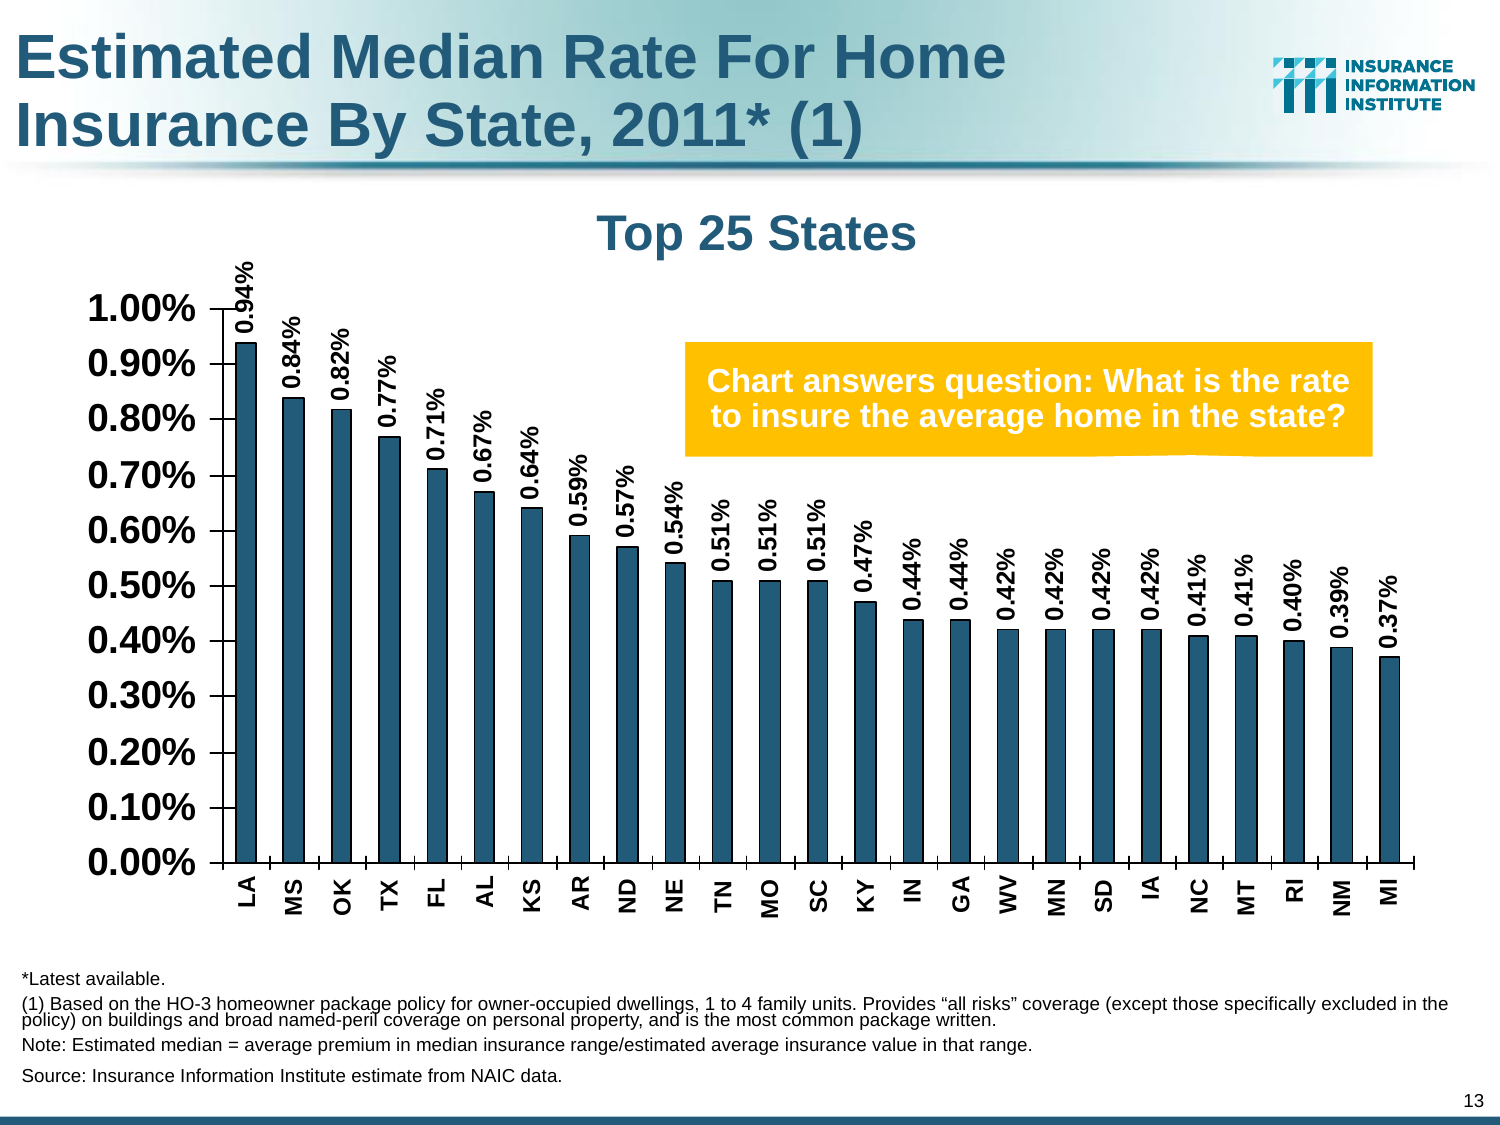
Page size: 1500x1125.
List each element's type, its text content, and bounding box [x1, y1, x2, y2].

picture [0, 0, 1500, 189]
title Estimated Median Rate For Home Insurance By State, 2011* (1) [0, 0, 1426, 168]
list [0, 231, 1497, 1006]
text_box Top 25 States [57, 207, 1458, 229]
text_box *Latest available. (1) Based on the HO-3 homeowner package policy for owner-occupied dwellings, 1 to 4 family units. Provides “all risks” coverage (except those specifically excluded in the policy) on buildings and broad named-peril coverage on personal property, and is the most common package written. Note: Estimated median = average premium in median insurance range/estimated average insurance value in that range. Source: Insurance Information Institute estimate from NAIC data. [6, 1015, 1486, 1125]
